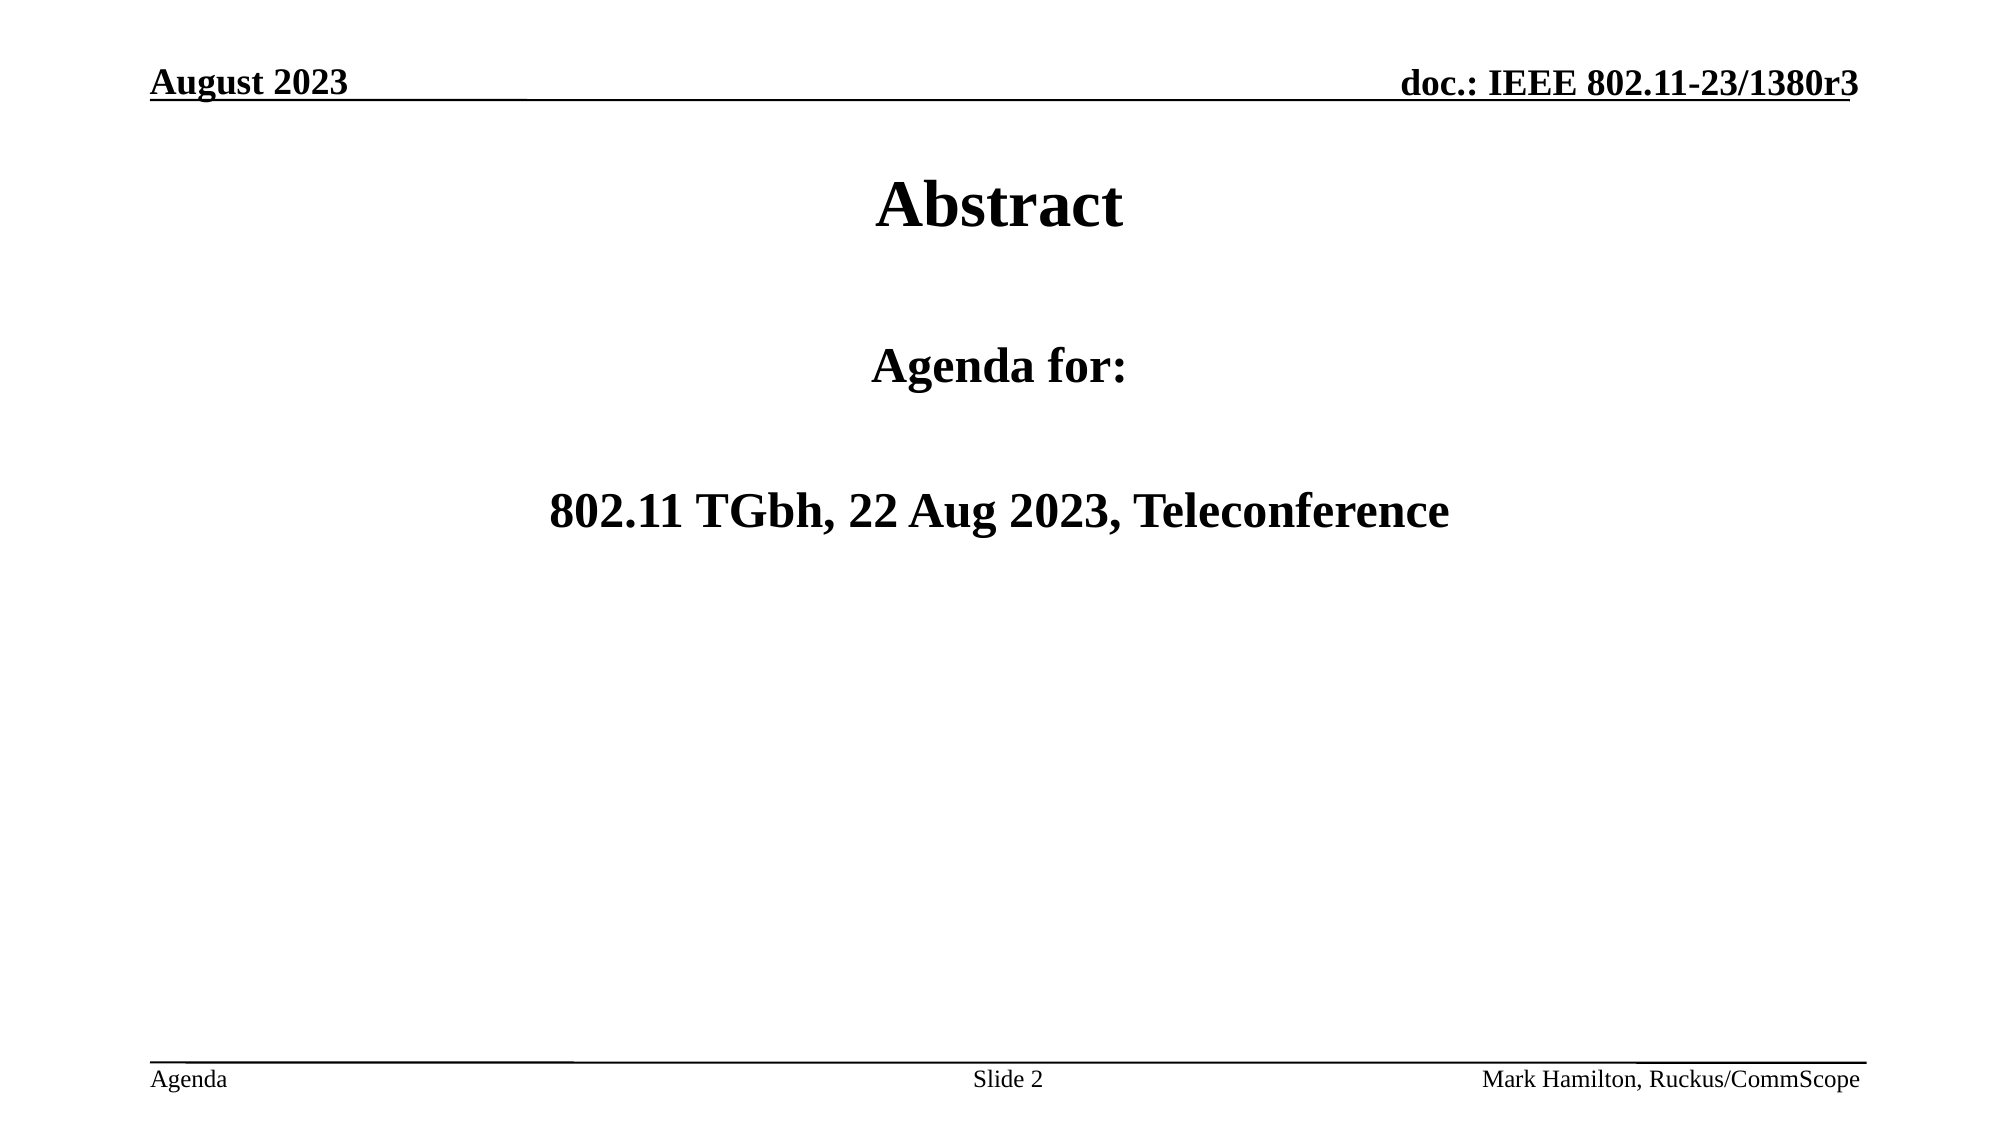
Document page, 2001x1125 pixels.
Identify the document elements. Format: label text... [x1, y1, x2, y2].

title Abstract [149, 112, 1850, 288]
slide_number Slide 2 [950, 1061, 1067, 1123]
list Agenda for: 802.11 TGbh, 22 Aug 2023, Teleconference [149, 324, 1850, 1000]
